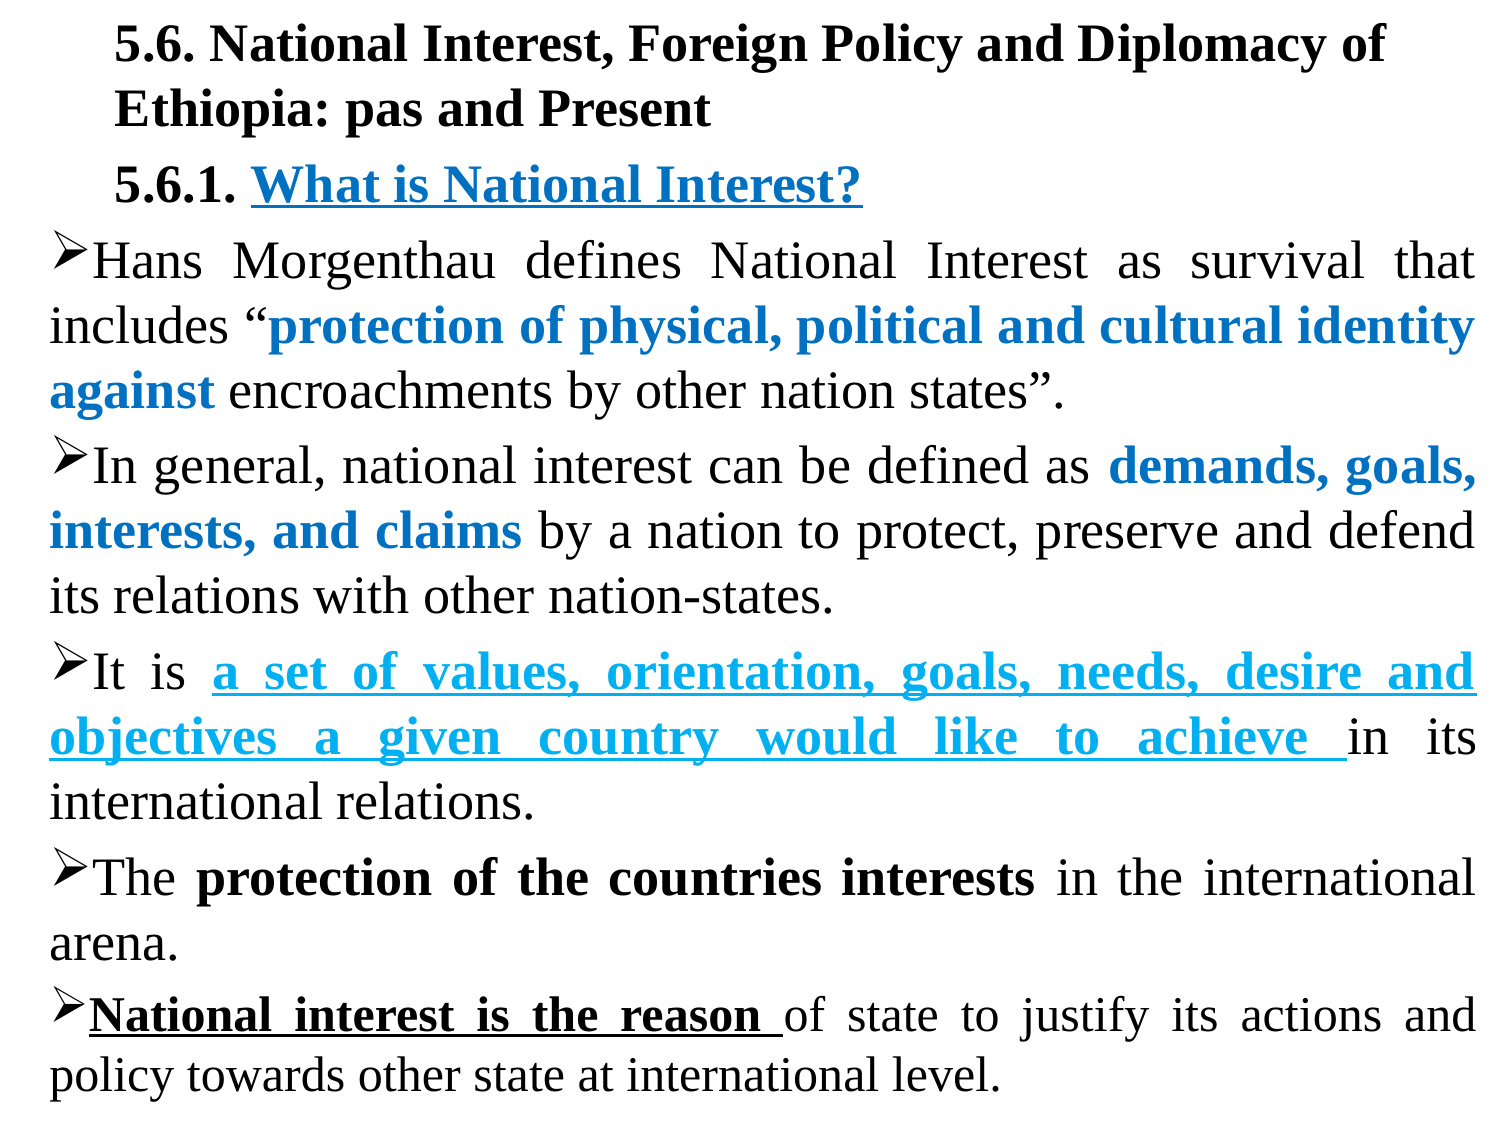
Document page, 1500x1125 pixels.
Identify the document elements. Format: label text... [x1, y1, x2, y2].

list 5.6. National Interest, Foreign Policy and Diplomacy of Ethiopia: pas and Present 5.6.1. What is National Interest? Hans Morgenthau defines National Interest as survival that includes “protection of physical, political and cultural identity against encroachments by other nation states”. In general, national interest can be defined as demands, goals, interests, and claims by a nation to protect, preserve and defend its relations with other nation-states. It is a set of values, orientation, goals, needs, desire and objectives a given country would like to achieve in its international relations. The protection of the countries interests in the international arena. National interest is the reason of state to justify its actions and policy towards other state at international level. [24, 0, 1493, 1125]
